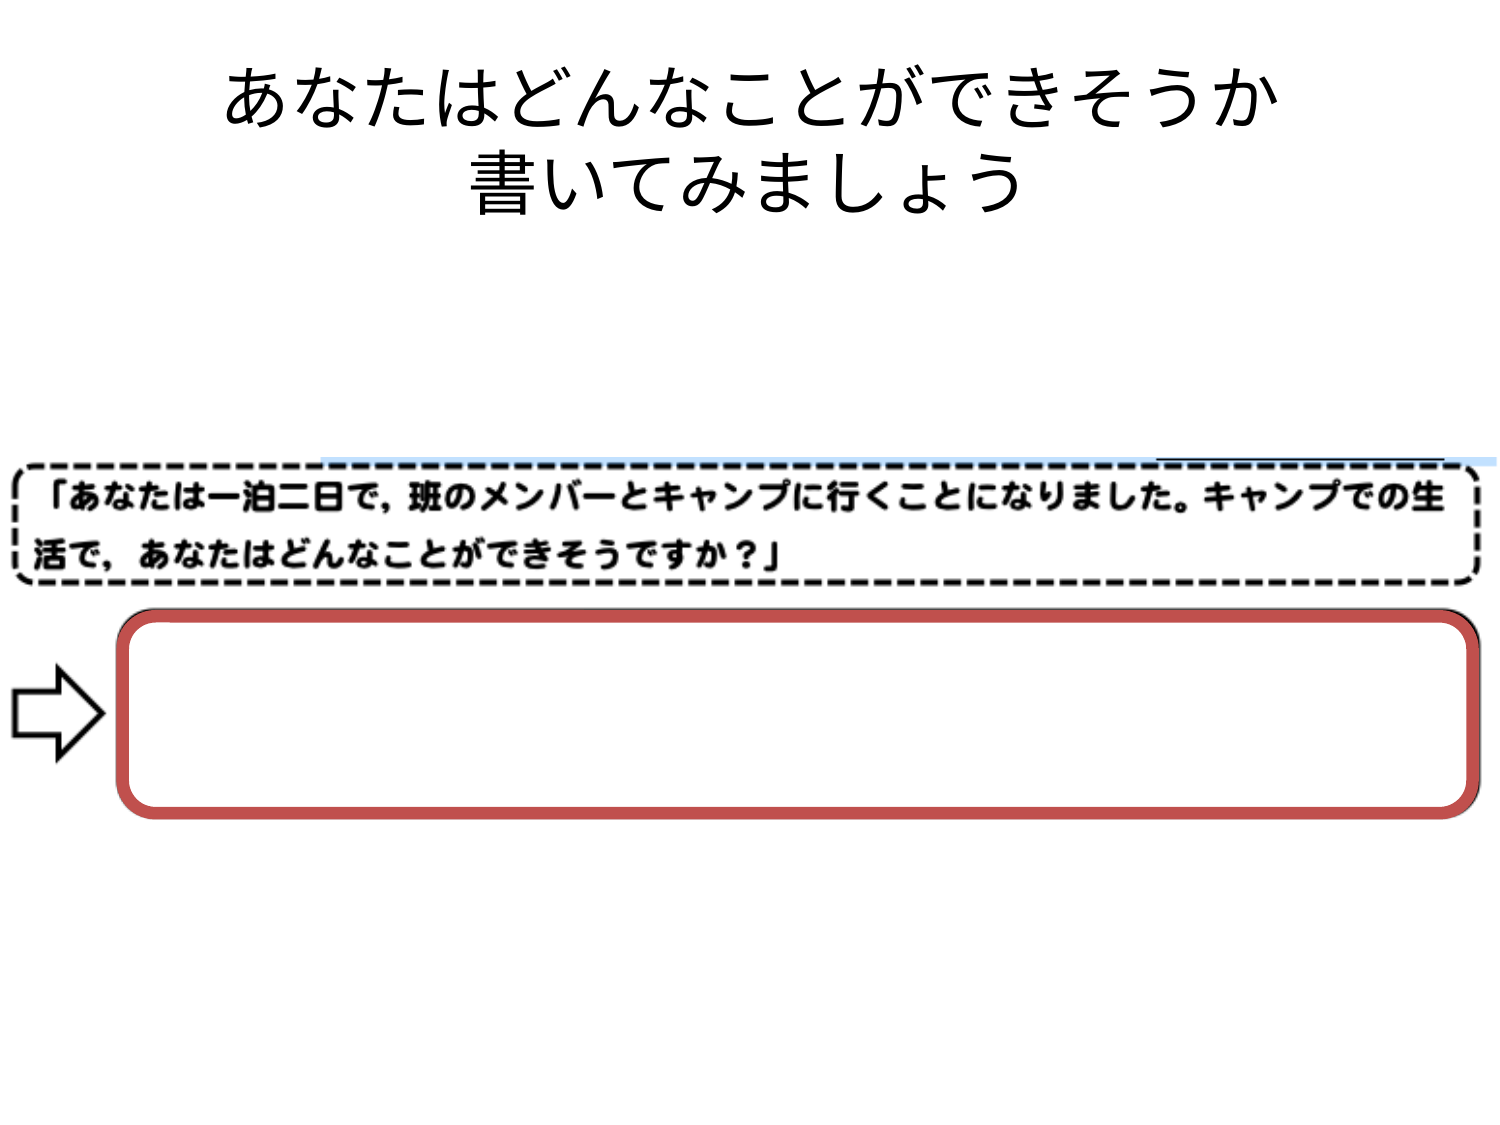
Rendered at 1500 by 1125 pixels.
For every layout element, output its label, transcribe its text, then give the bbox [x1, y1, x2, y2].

title あなたはどんなことができそうか 書いてみましょう [75, 45, 1425, 230]
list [0, 232, 1500, 1059]
